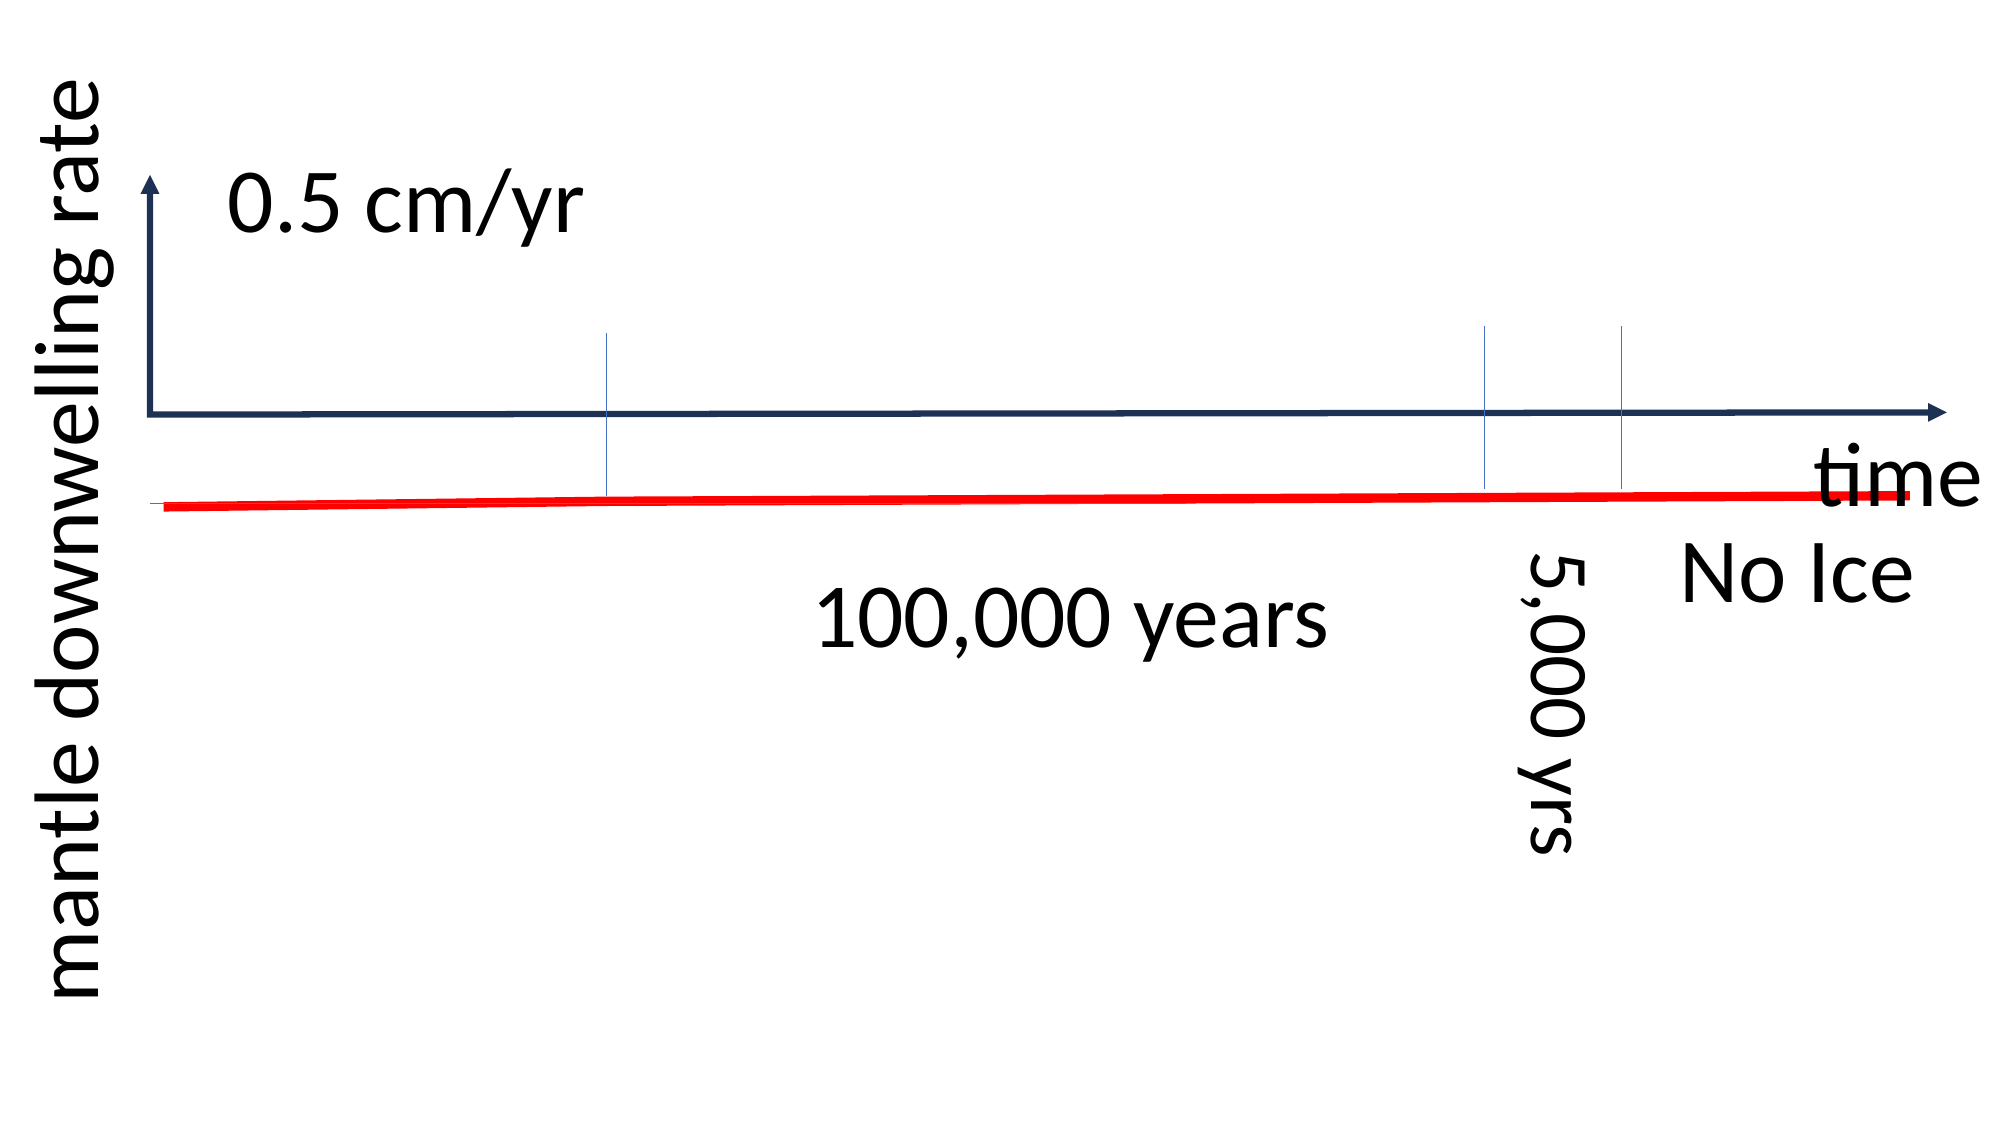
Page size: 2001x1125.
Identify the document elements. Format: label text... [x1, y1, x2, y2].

text_box [389, 495, 1798, 503]
text_box mantle downwelling rate [0, 62, 125, 1019]
text_box [1485, 351, 1621, 414]
text_box time [1798, 407, 1999, 533]
text_box 100,000 years [796, 548, 1346, 673]
text_box 5,000 yrs [1507, 535, 1622, 872]
text_box No Ice [1664, 503, 1931, 629]
text_box [143, 174, 1484, 416]
text_box [1622, 369, 1907, 414]
text_box 0.5 cm/yr [212, 133, 601, 258]
text_box [163, 504, 616, 508]
